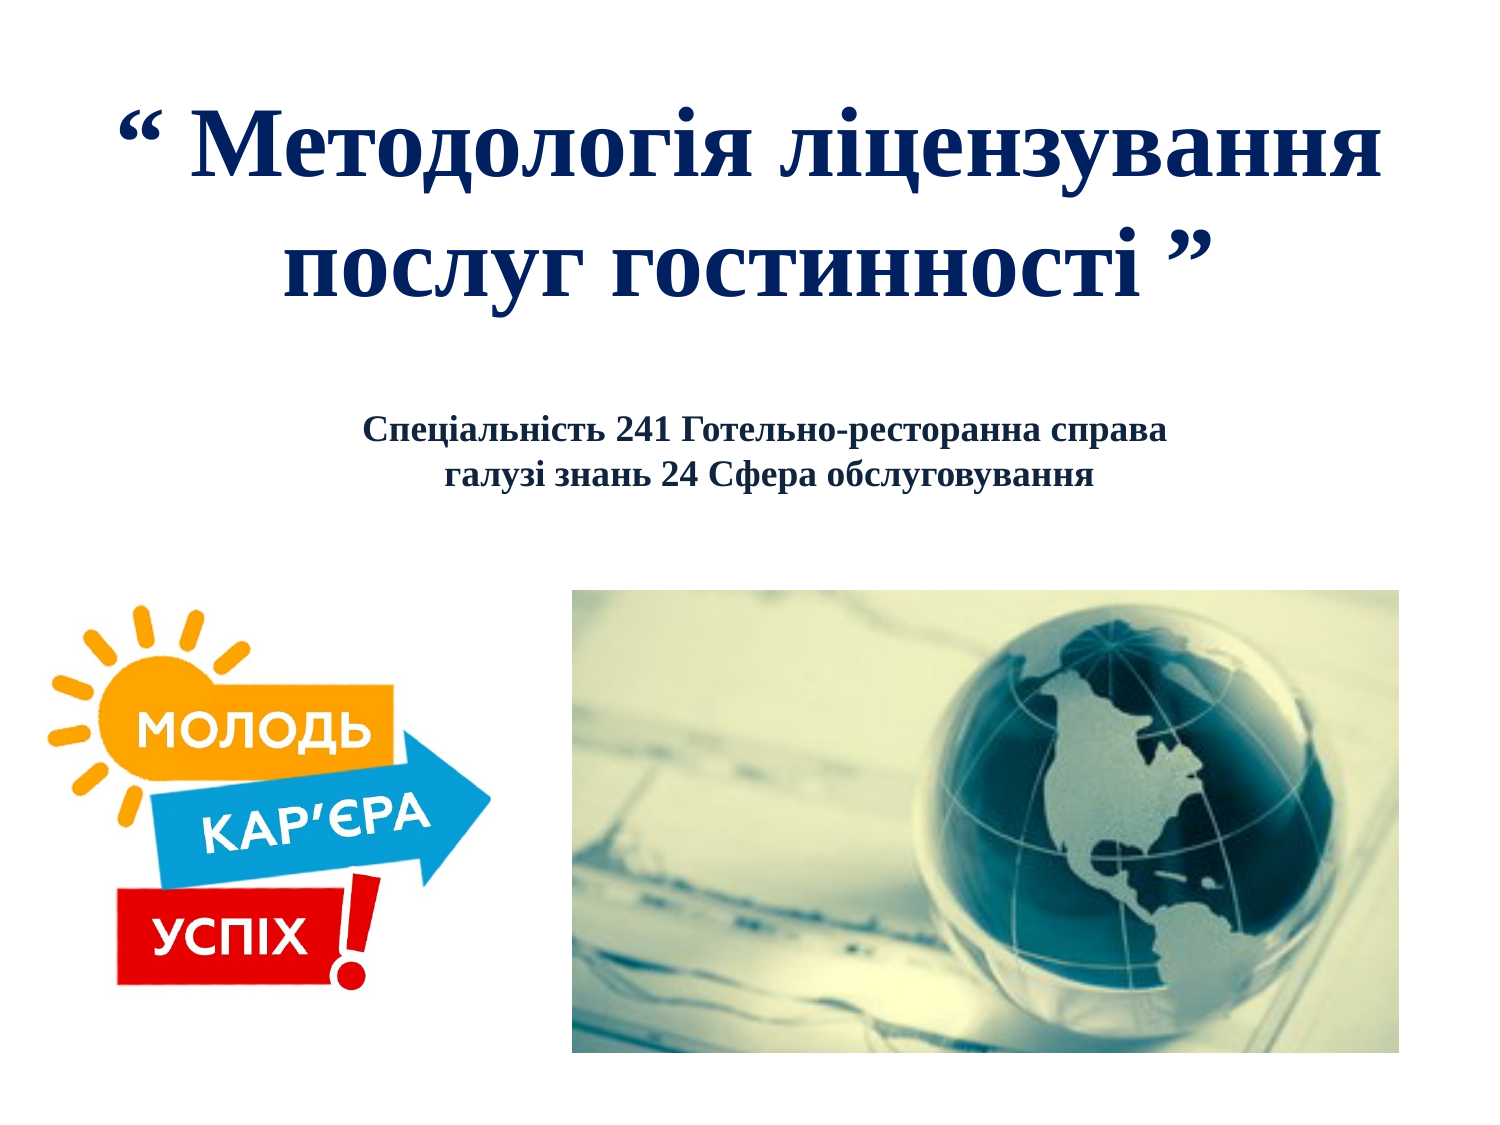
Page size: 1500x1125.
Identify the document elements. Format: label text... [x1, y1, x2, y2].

picture [571, 589, 1400, 1054]
picture [203, 811, 277, 854]
picture [313, 803, 323, 820]
picture [278, 806, 308, 844]
text_box Спеціальність 241 Готельно-ресторанна справа галузі знань 24 Сфера обслуговування [29, 397, 1500, 502]
picture [0, 589, 491, 996]
picture [329, 799, 361, 837]
picture [394, 792, 431, 831]
title “ Методологія ліцензування послуг гостинності ” [88, 42, 1411, 350]
picture [363, 796, 392, 834]
